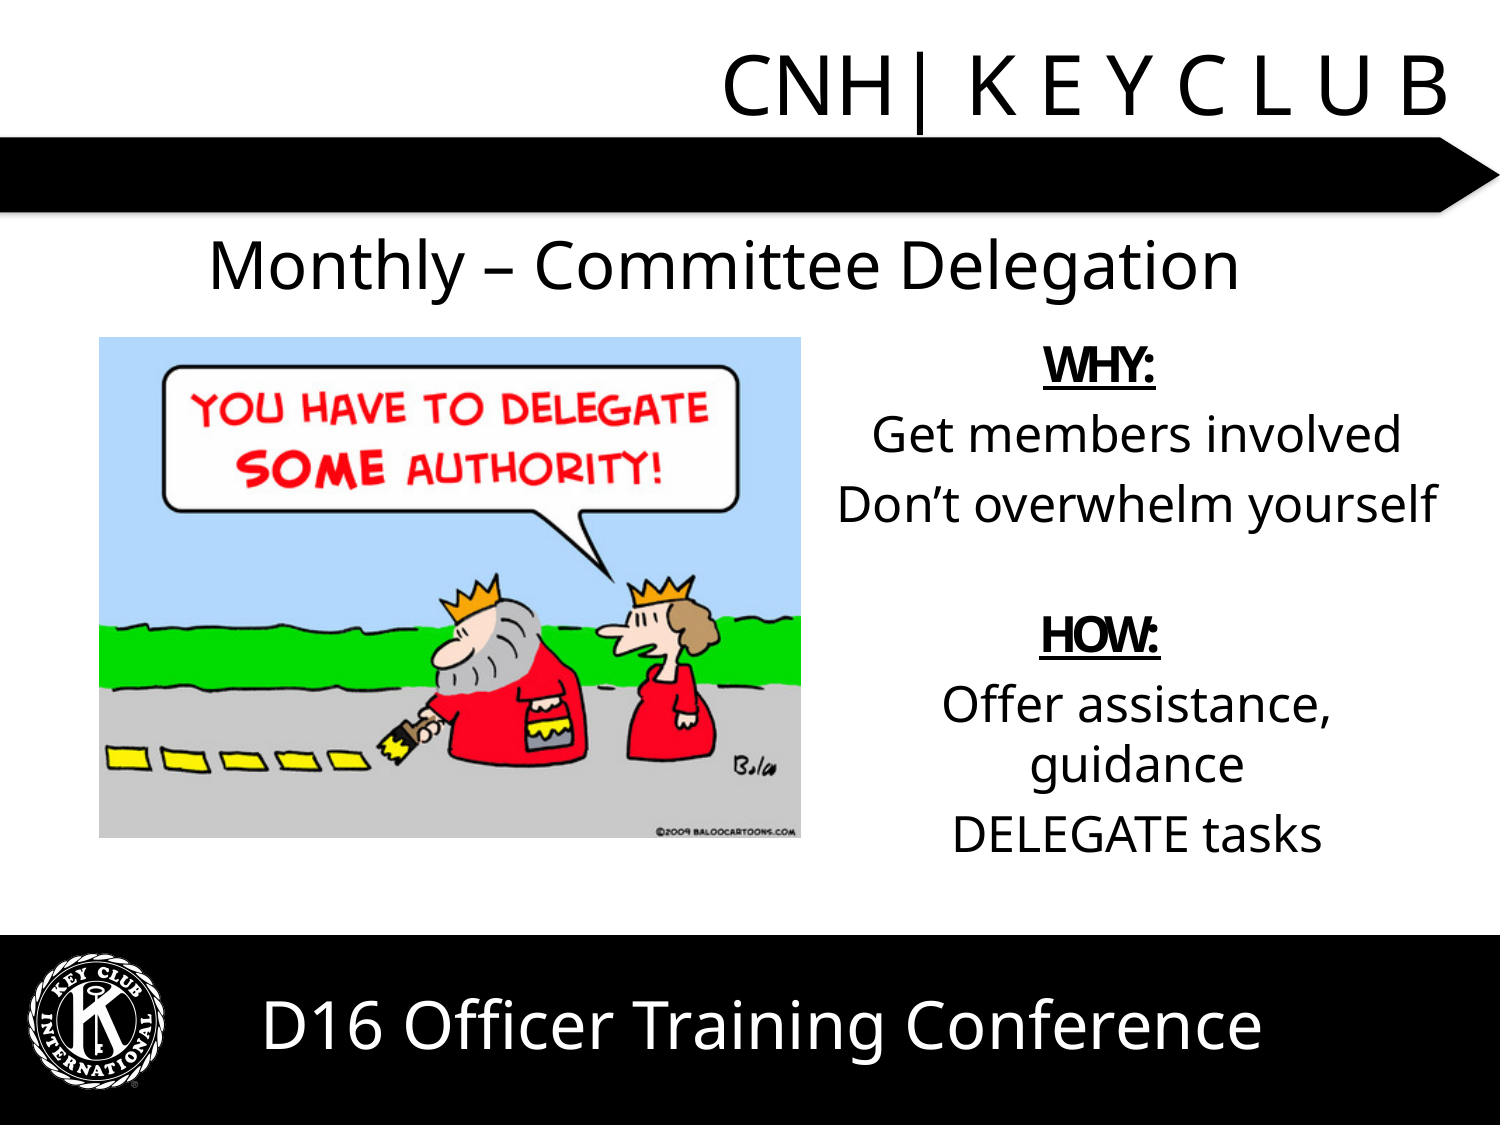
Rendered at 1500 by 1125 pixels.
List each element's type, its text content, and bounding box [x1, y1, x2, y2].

text_box CNH| K E Y C L U B [500, 24, 1466, 140]
text_box [0, 935, 1500, 1125]
text_box D16 Officer Training Conference [187, 975, 1338, 1088]
text_box [0, 136, 1500, 214]
picture [99, 337, 802, 839]
text_box Monthly – Committee Delegation [49, 174, 1400, 350]
text_box WHY: Get members involved Don’t overwhelm yourself HOW: Offer assistance, guidance DELEGATE tasks [737, 324, 1463, 1068]
picture [24, 949, 169, 1093]
